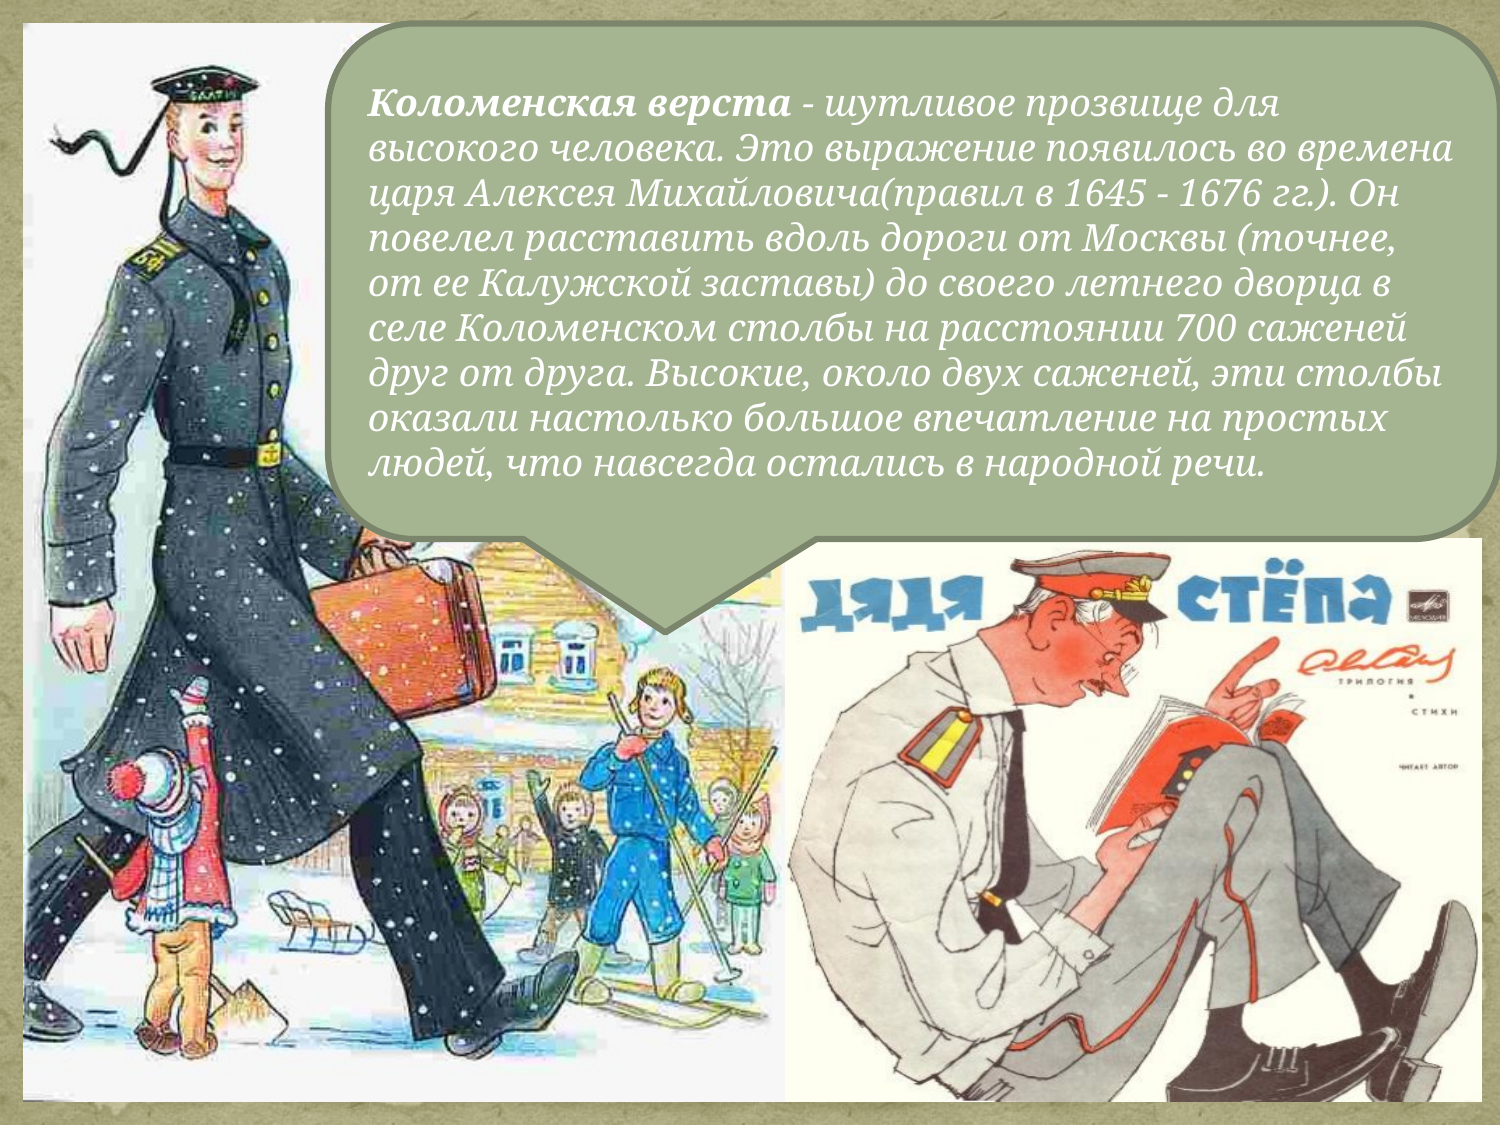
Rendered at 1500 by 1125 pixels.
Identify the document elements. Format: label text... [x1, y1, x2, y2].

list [788, 541, 1481, 1101]
text_box Коломенская верста - шутливое прозвище для высокого человека. Это выражение появилось во времена царя Алексея Михайловича(правил в 1645 - 1676 гг.). Он повелел расставить вдоль дороги от Москвы (точнее, от ее Калужской заставы) до своего летнего дворца в селе Коломенском столбы на расстоянии 700 саженей друг от друга. Высокие, около двух саженей, эти столбы оказали настолько большое впечатление на простых людей, что навсегда остались в народной речи. [797, 20, 1500, 528]
picture [23, 23, 792, 1102]
